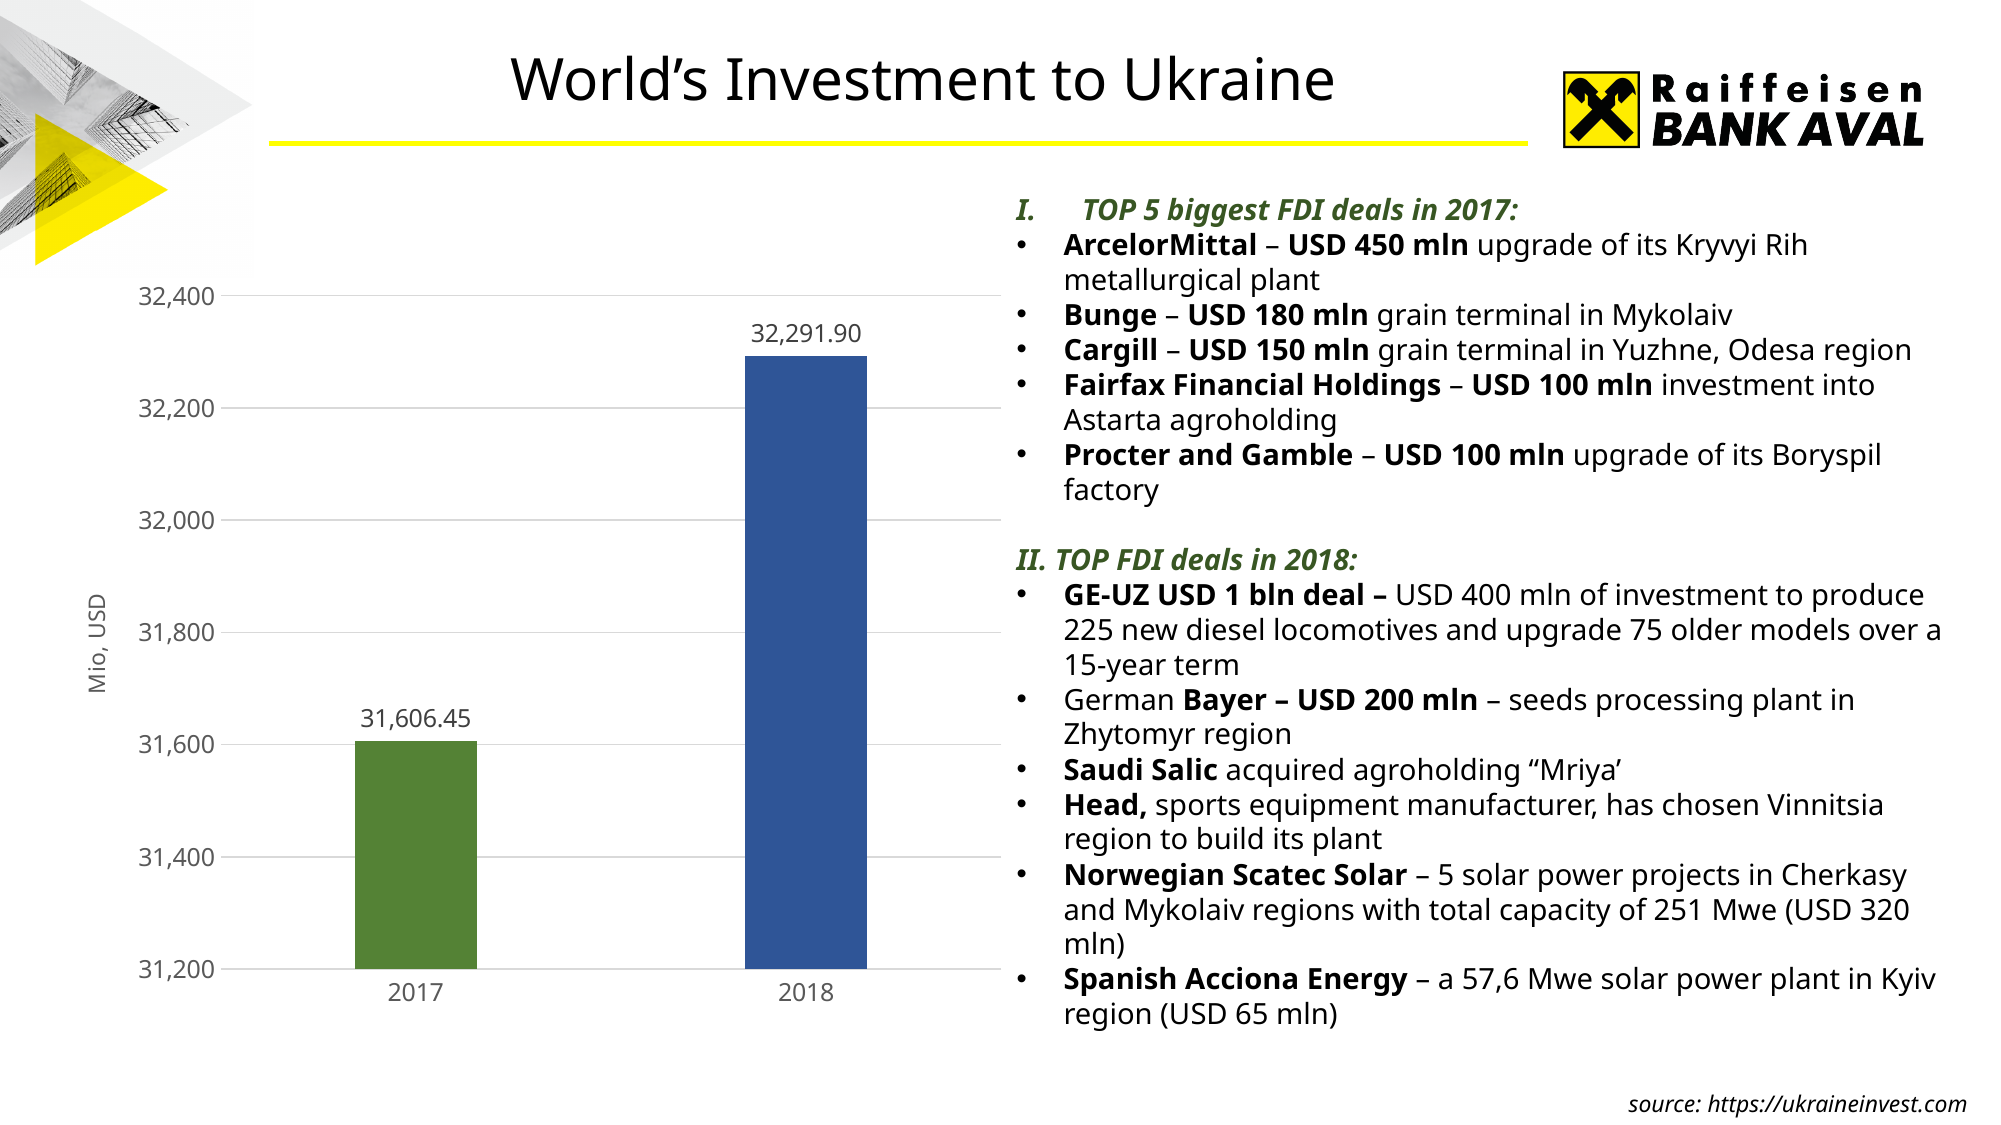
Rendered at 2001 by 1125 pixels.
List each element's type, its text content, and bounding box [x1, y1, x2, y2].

picture [1496, 28, 1990, 191]
picture [0, 0, 254, 278]
text_box source: https://ukraineinvest.com [1613, 1082, 1984, 1125]
text_box World’s Investment to Ukraine [495, 34, 1376, 120]
chart [21, 246, 1027, 1069]
text_box TOP 5 biggest FDI deals in 2017: ArcelorMittal – USD 450 mln upgrade of its Kryvyi Rih metallurgical plant Bunge – USD 180 mln grain terminal in Mykolaiv Cargill – USD 150 mln grain terminal in Yuzhne, Odesa region Fairfax Financial Holdings – USD 100 mln investment into Astarta agroholding Procter and Gamble – USD 100 mln upgrade of its Boryspil factory II. TOP FDI deals in 2018: GE-UZ USD 1 bln deal – USD 400 mln of investment to produce 225 new diesel locomotives and upgrade 75 older models over a 15-year term German Bayer – USD 200 mln – seeds processing plant in Zhytomyr region Saudi Salic acquired agroholding “Mriya’ Head, sports equipment manufacturer, has chosen Vinnitsia region to build its plant Norwegian Scatec Solar – 5 solar power projects in Cherkasy and Mykolaiv regions with total capacity of 251 Mwe (USD 320 mln) Spanish Acciona Energy – a 57,6 Mwe solar power plant in Kyiv region (USD 65 mln) [1001, 149, 1965, 1073]
